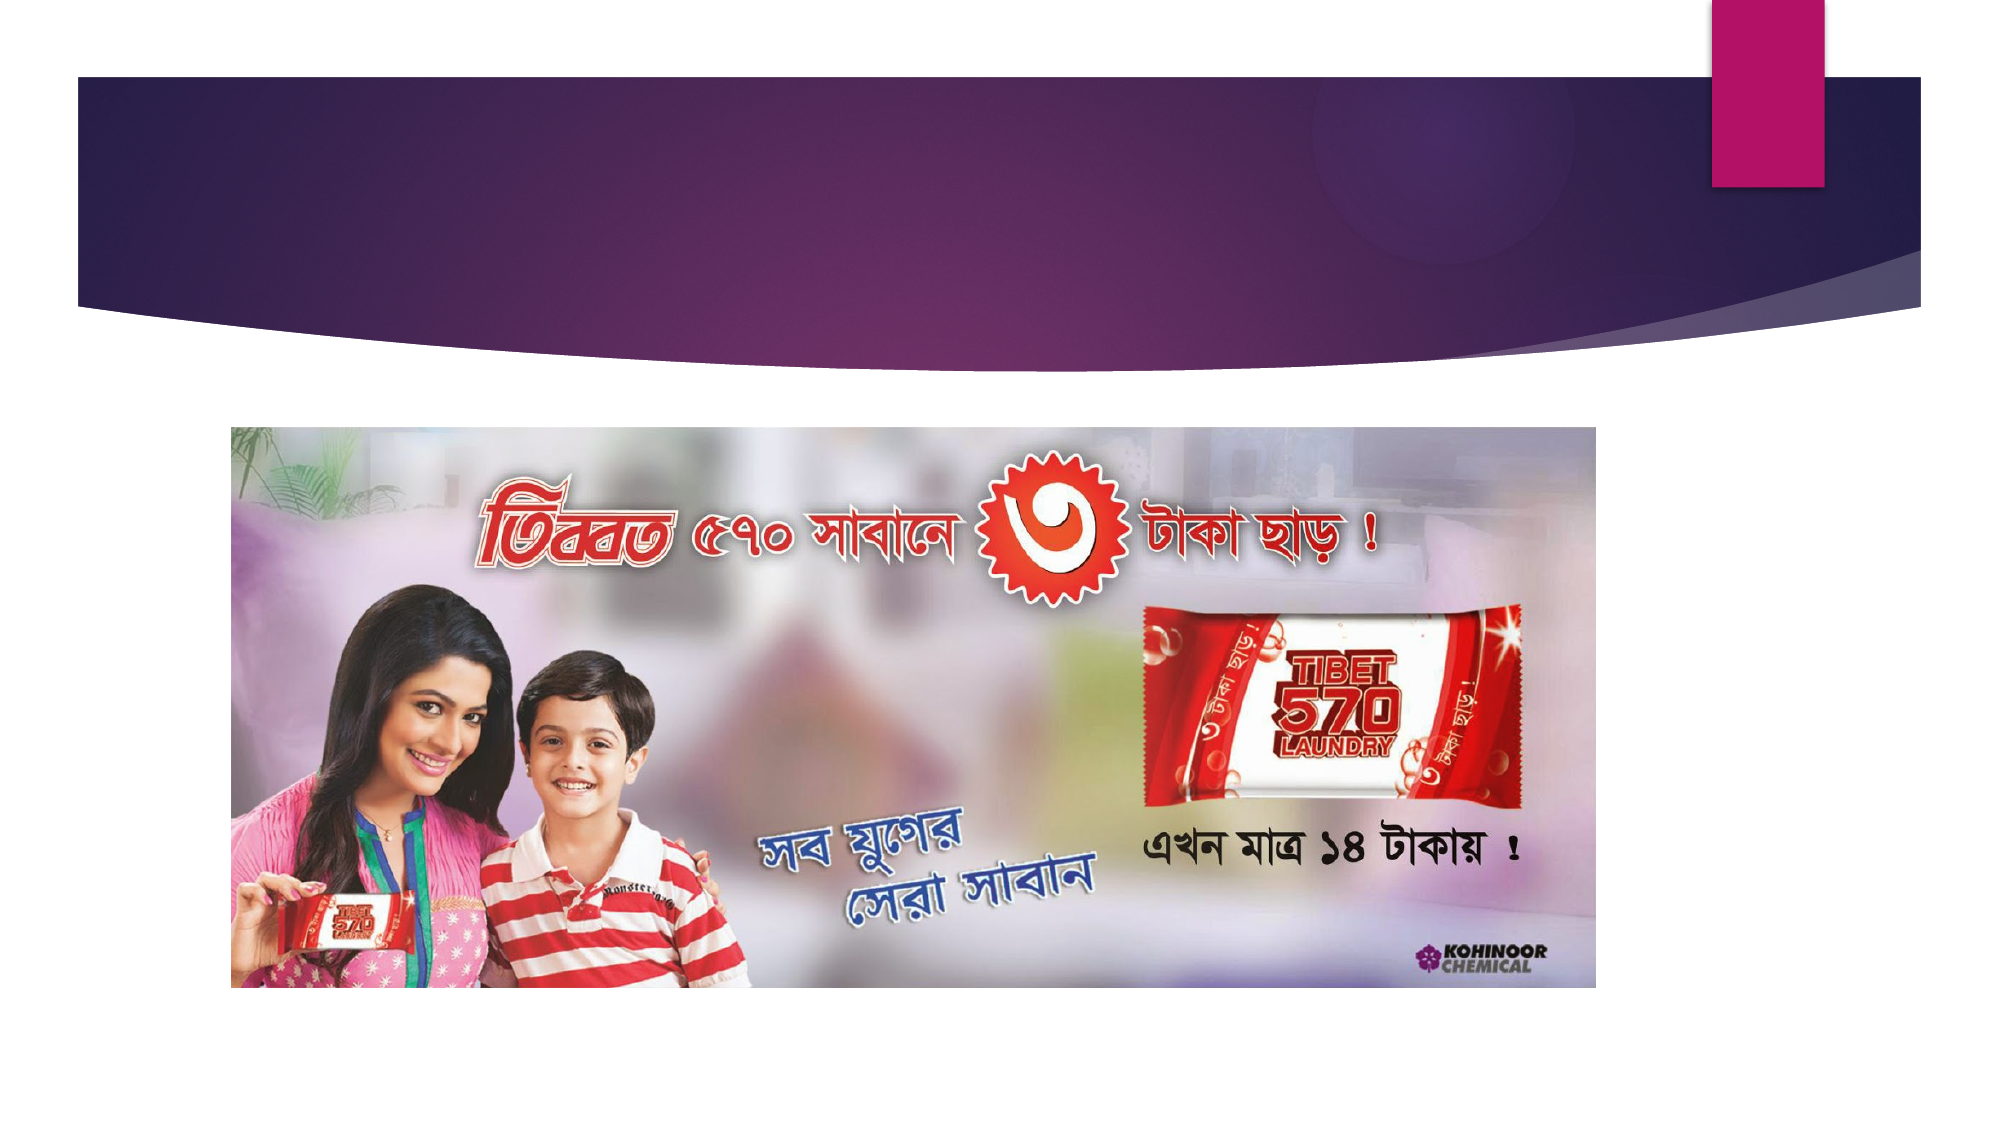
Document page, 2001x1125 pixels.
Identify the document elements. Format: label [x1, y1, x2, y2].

list [230, 426, 1596, 988]
